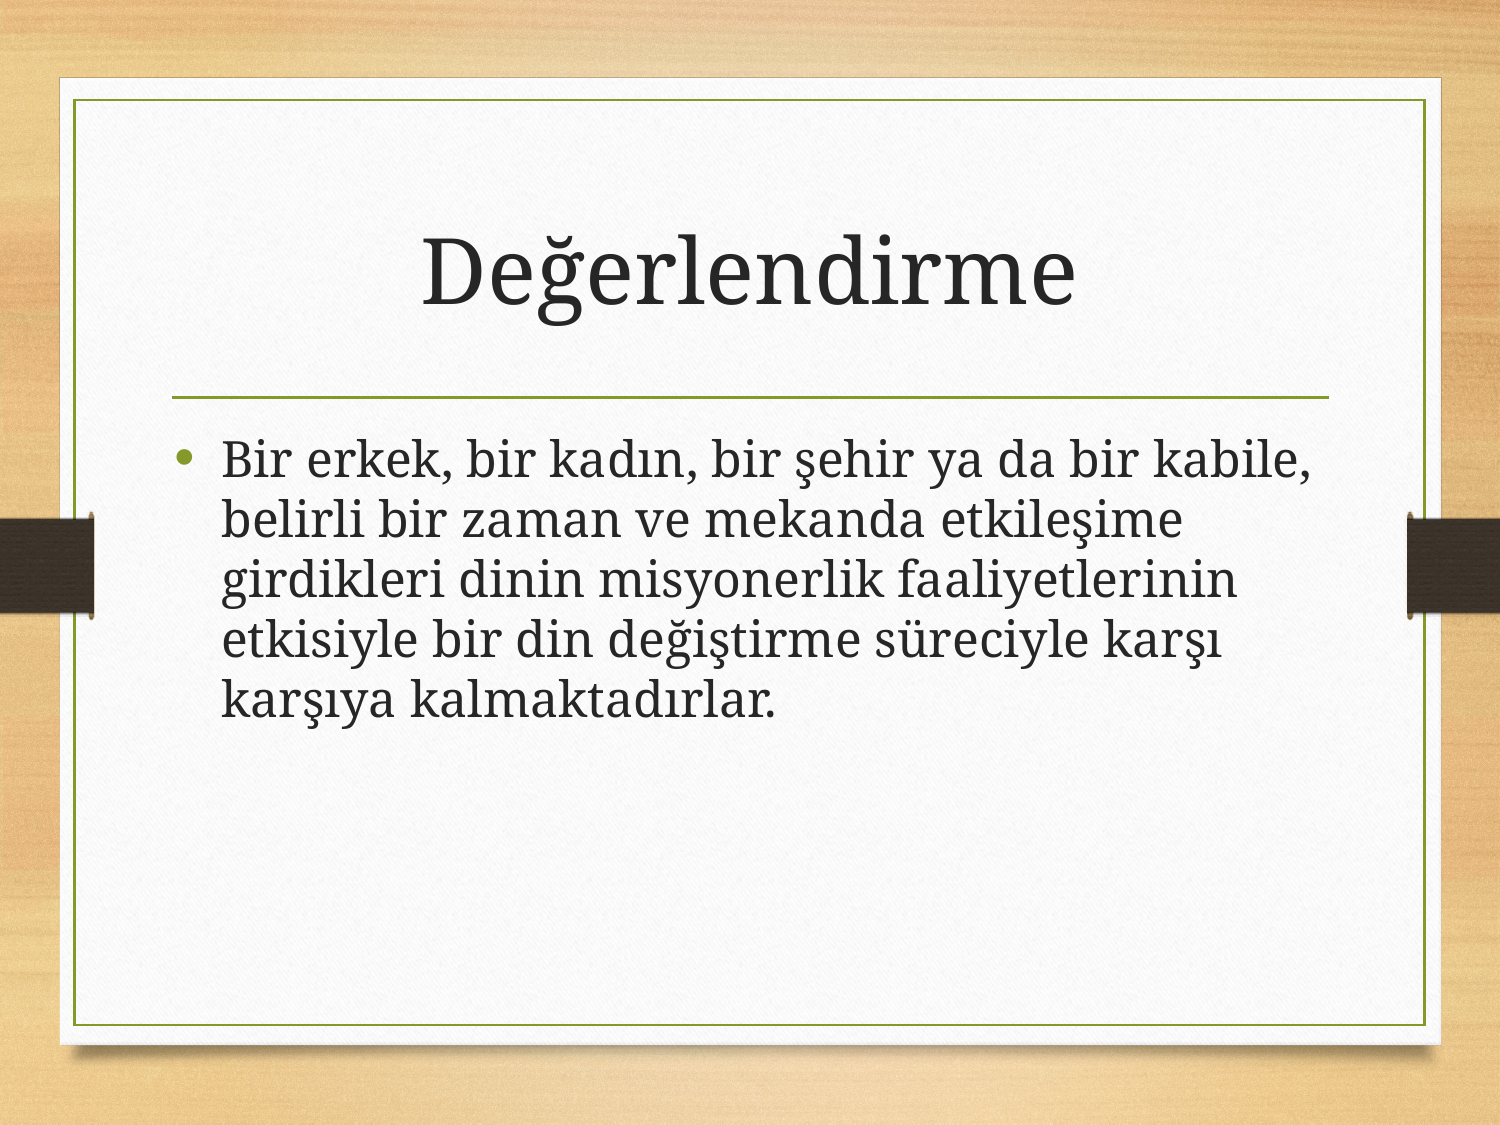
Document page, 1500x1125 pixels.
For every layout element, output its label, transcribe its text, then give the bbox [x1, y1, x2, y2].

picture [0, 0, 1500, 1125]
list Bir erkek, bir kadın, bir şehir ya da bir kabile, belirli bir zaman ve mekanda etkileşime girdikleri dinin misyonerlik faaliyetlerinin etkisiyle bir din değiştirme süreciyle karşı karşıya kalmaktadırlar. [159, 419, 1341, 964]
title Değerlendirme [159, 161, 1341, 375]
